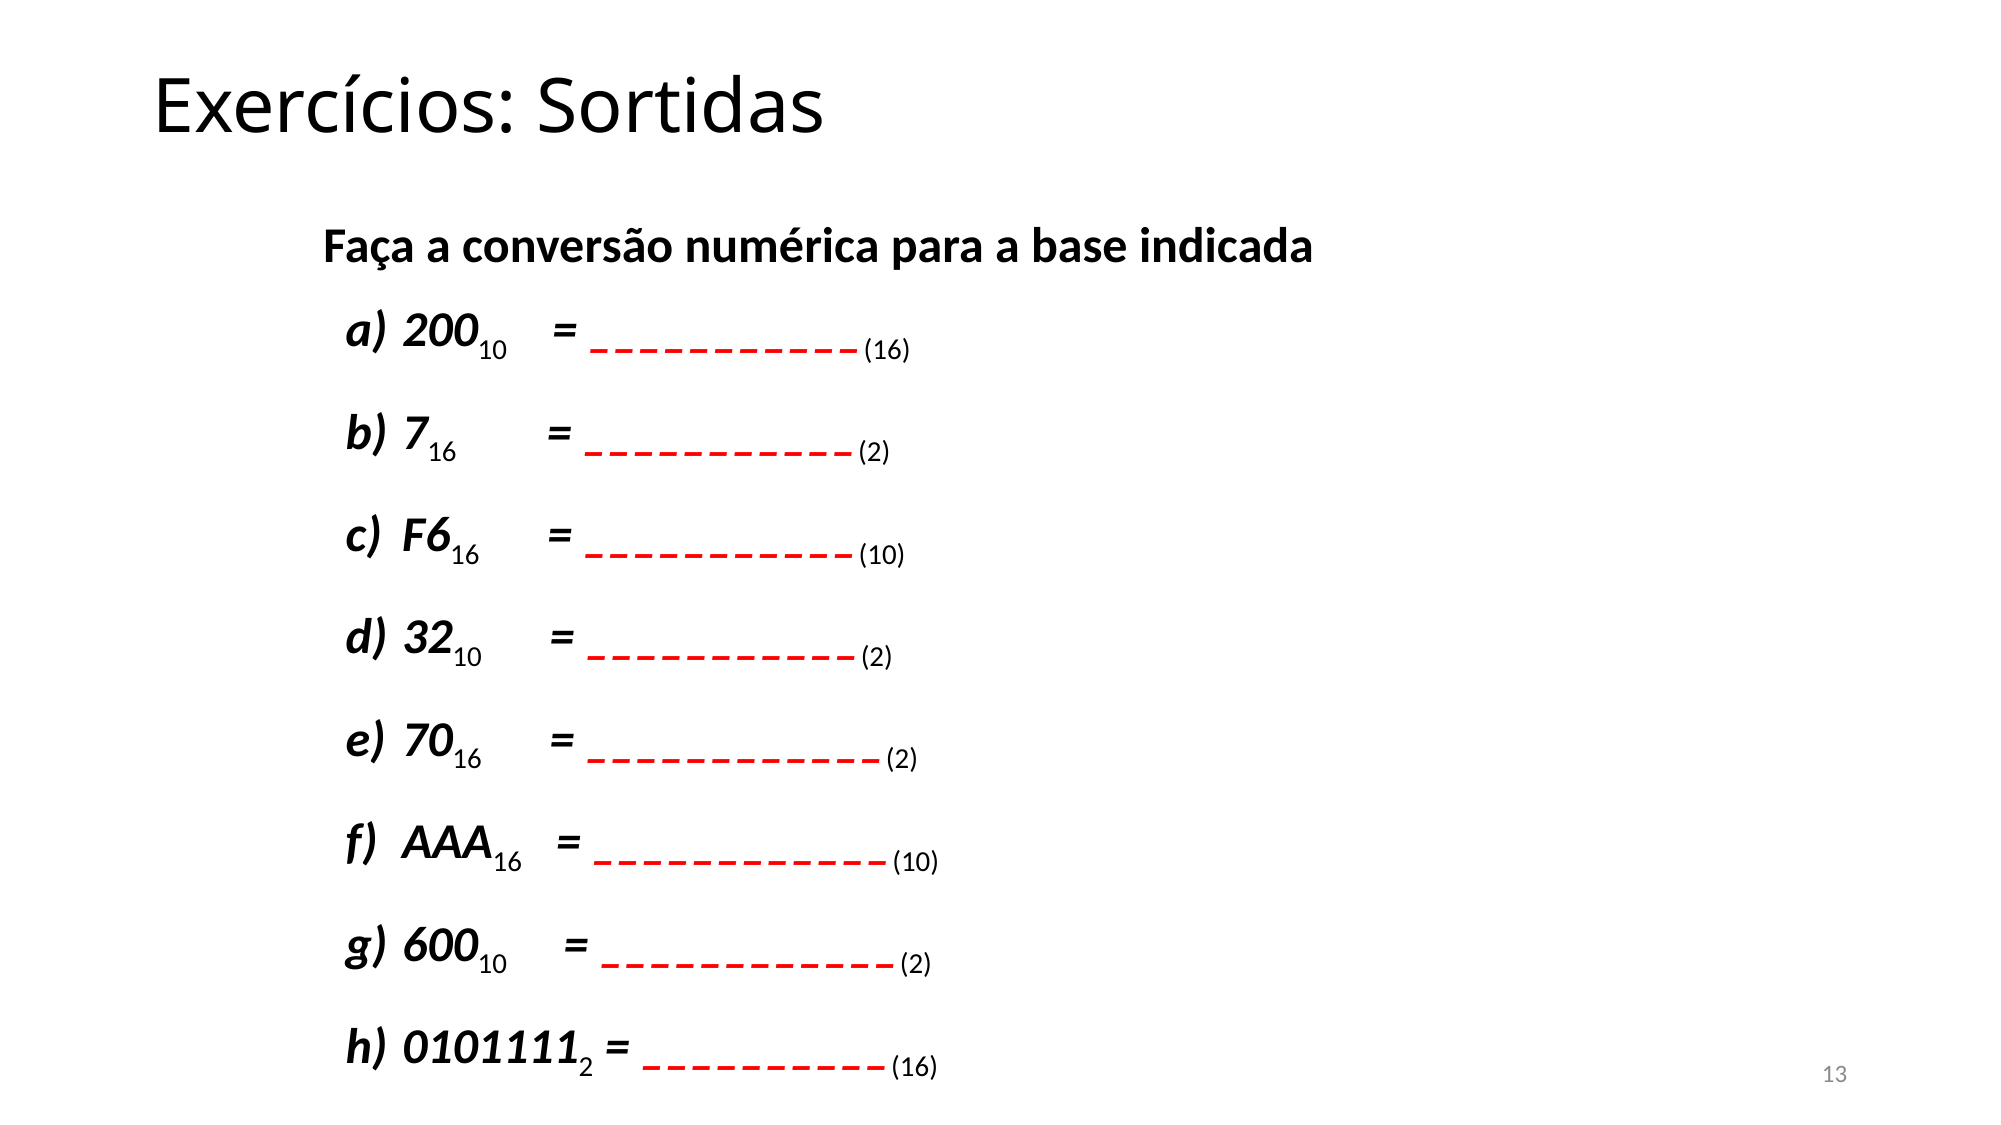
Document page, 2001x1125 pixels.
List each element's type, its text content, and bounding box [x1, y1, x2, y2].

slide_number 13 [1412, 1042, 1863, 1103]
title Exercícios: Sortidas [137, 59, 1863, 157]
text_box 20010 = ___________(16) 716 = ___________(2) F616 = ___________(10) 3210 = ___________(2) 7016 = ____________(2) AAA16 = ____________(10) 60010 = ____________(2) 01011112 = __________(16) 1E0F16 = ____________(2) [330, 281, 1012, 1125]
text_box Faça a conversão numérica para a base indicada [308, 205, 1469, 281]
